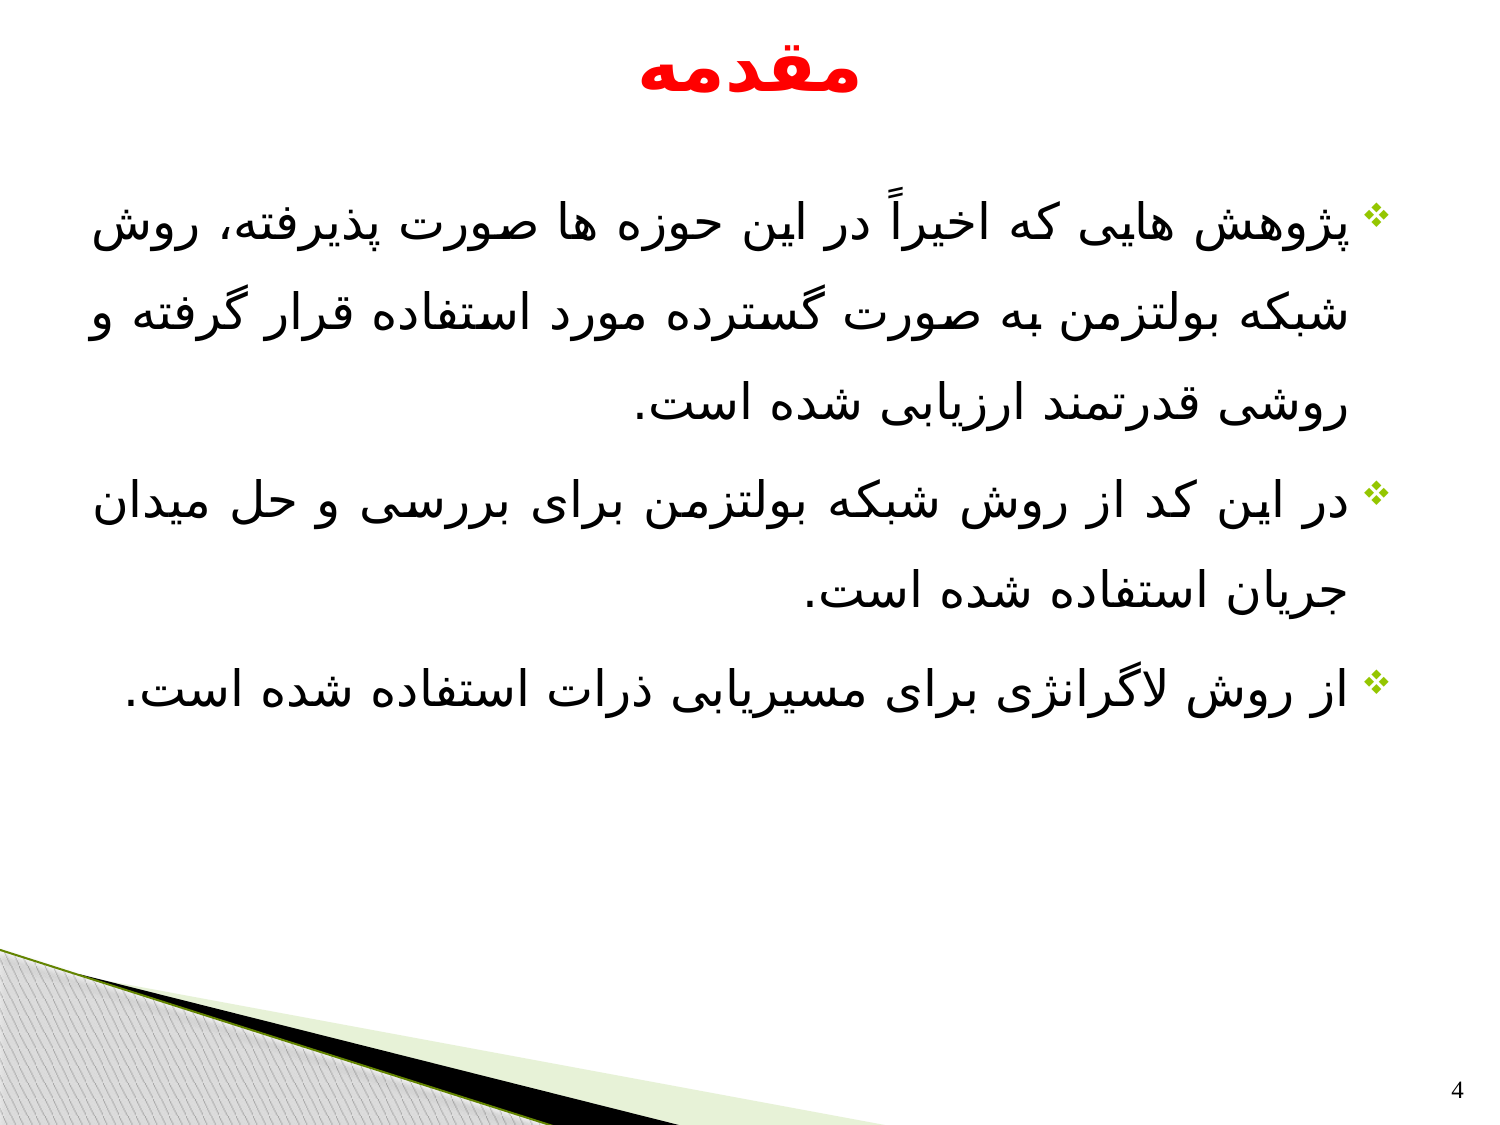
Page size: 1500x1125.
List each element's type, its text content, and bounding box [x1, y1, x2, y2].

slide_number 4 [1418, 1051, 1479, 1112]
list پژوهش هایی که اخیراً در این حوزه ها صورت پذیرفته، روش شبکه بولتزمن به صورت گسترده مورد استفاده قرار گرفته و روشی قدرتمند ارزیابی شده است. در این کد از روش شبکه بولتزمن برای بررسی و حل میدان جریان استفاده شده است. از روش لاگرانژی برای مسیریابی ذرات استفاده شده است. [75, 200, 1425, 1025]
title مقدمه [75, 12, 1425, 200]
